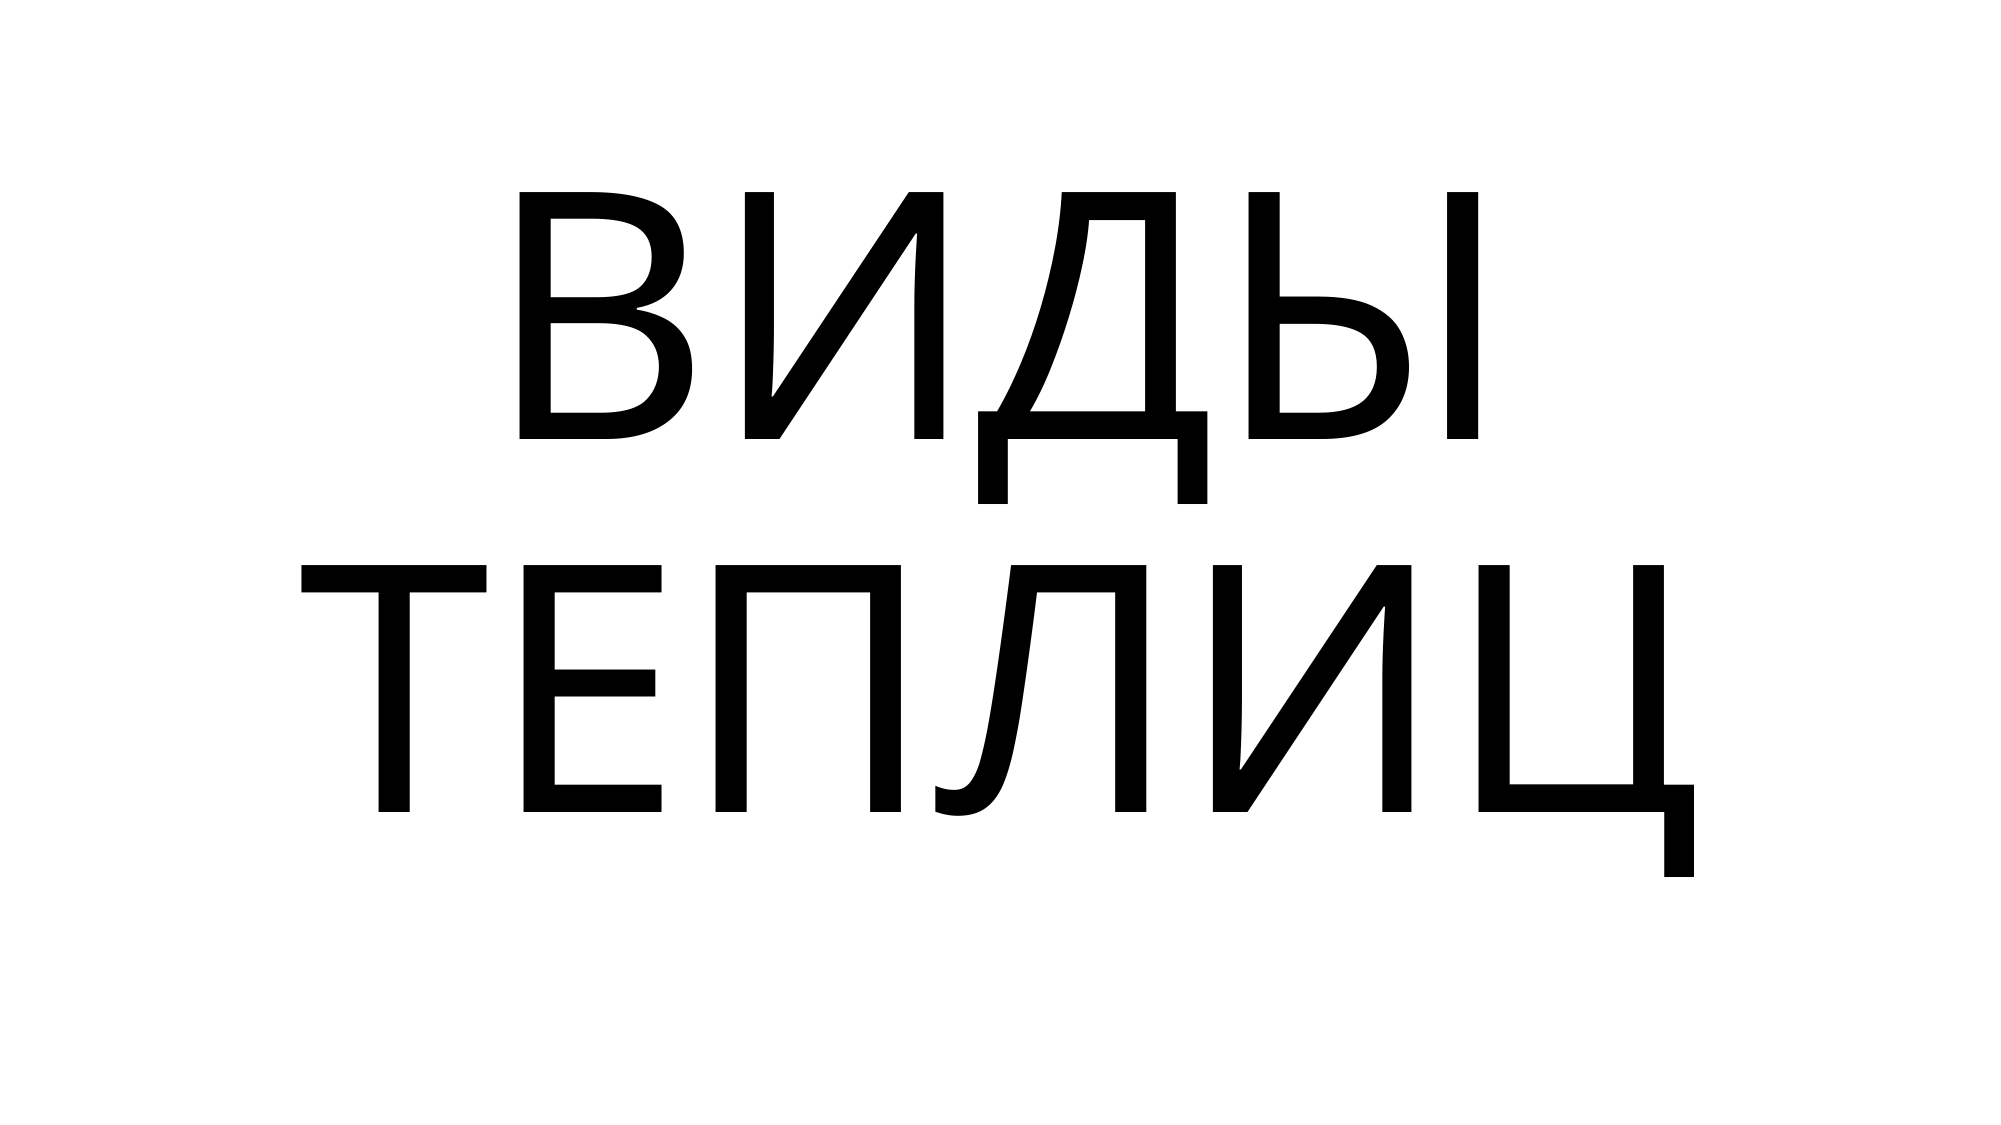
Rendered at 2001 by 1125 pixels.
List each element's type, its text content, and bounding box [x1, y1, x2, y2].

title ВИДЫ ТЕПЛИЦ [65, 132, 1935, 896]
